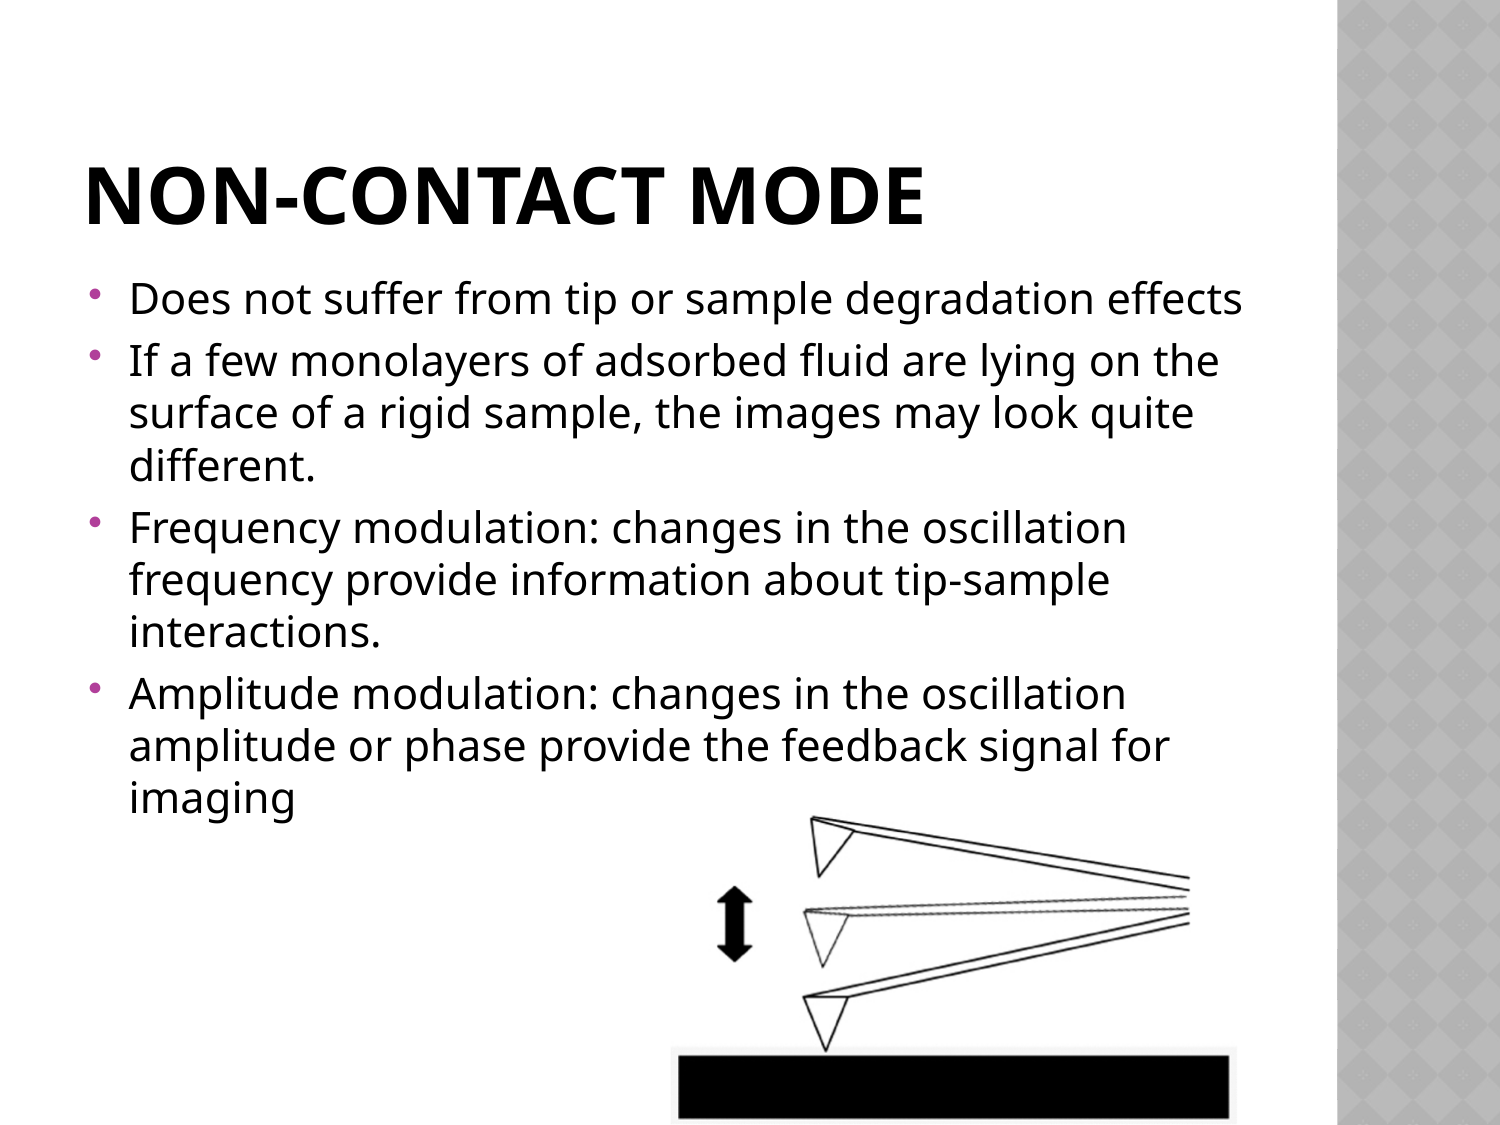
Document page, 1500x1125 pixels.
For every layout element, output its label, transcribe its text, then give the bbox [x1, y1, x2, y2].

picture [669, 806, 1238, 1125]
title Non-contact mode [75, 52, 1263, 240]
list Does not suffer from tip or sample degradation effects If a few monolayers of adsorbed fluid are lying on the surface of a rigid sample, the images may look quite different. Frequency modulation: changes in the oscillation frequency provide information about tip-sample interactions. Amplitude modulation: changes in the oscillation amplitude or phase provide the feedback signal for imaging [75, 264, 1263, 870]
